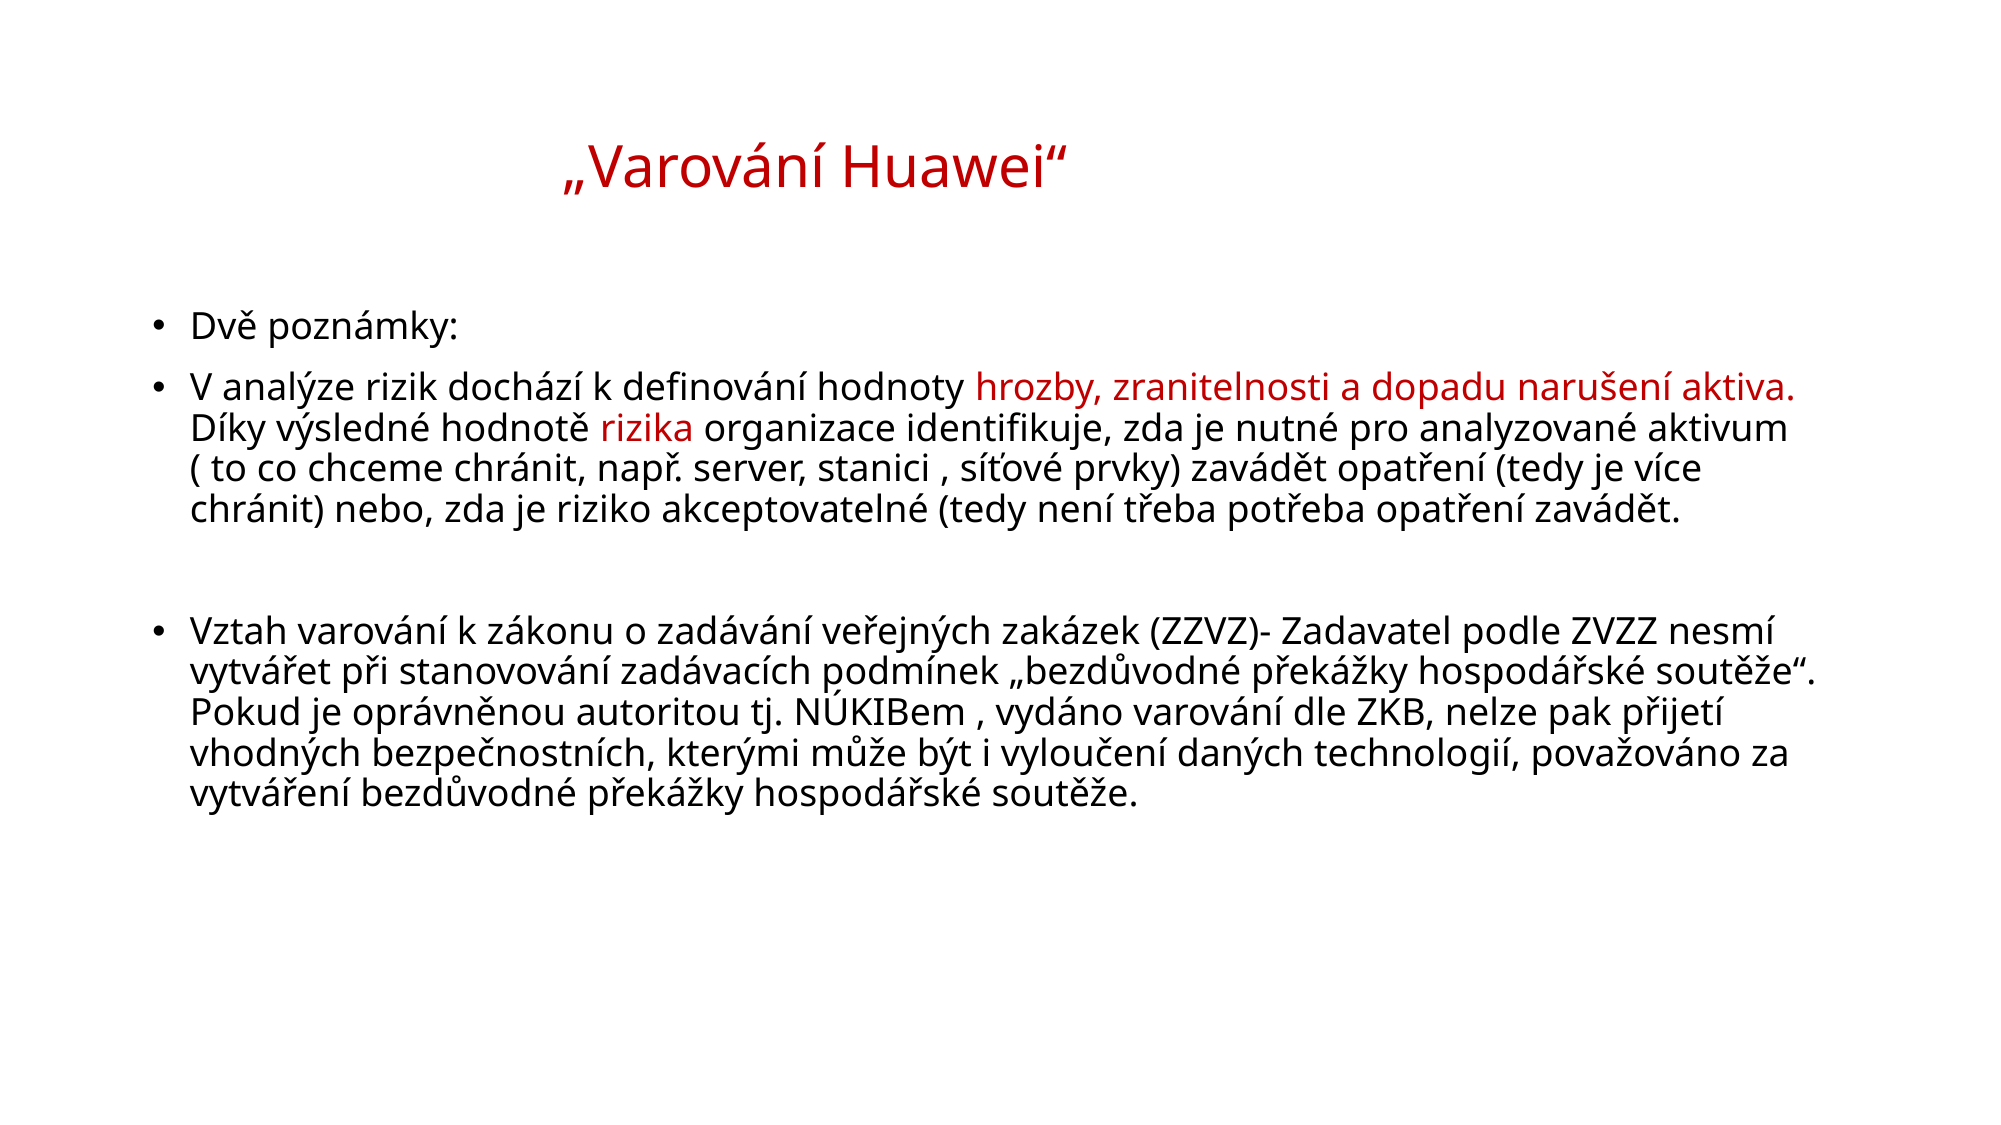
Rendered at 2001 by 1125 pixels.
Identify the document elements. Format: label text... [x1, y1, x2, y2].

title „Varování Huawei“ [137, 59, 1863, 278]
list Dvě poznámky: V analýze rizik dochází k definování hodnoty hrozby, zranitelnosti a dopadu narušení aktiva. Díky výsledné hodnotě rizika organizace identifikuje, zda je nutné pro analyzované aktivum ( to co chceme chránit, např. server, stanici , síťové prvky) zavádět opatření (tedy je více chránit) nebo, zda je riziko akceptovatelné (tedy není třeba potřeba opatření zavádět. Vztah varování k zákonu o zadávání veřejných zakázek (ZZVZ)- Zadavatel podle ZVZZ nesmí vytvářet při stanovování zadávacích podmínek „bezdůvodné překážky hospodářské soutěže“. Pokud je oprávněnou autoritou tj. NÚKIBem , vydáno varování dle ZKB, nelze pak přijetí vhodných bezpečnostních, kterými může být i vyloučení daných technologií, považováno za vytváření bezdůvodné překážky hospodářské soutěže. [137, 299, 1863, 1014]
